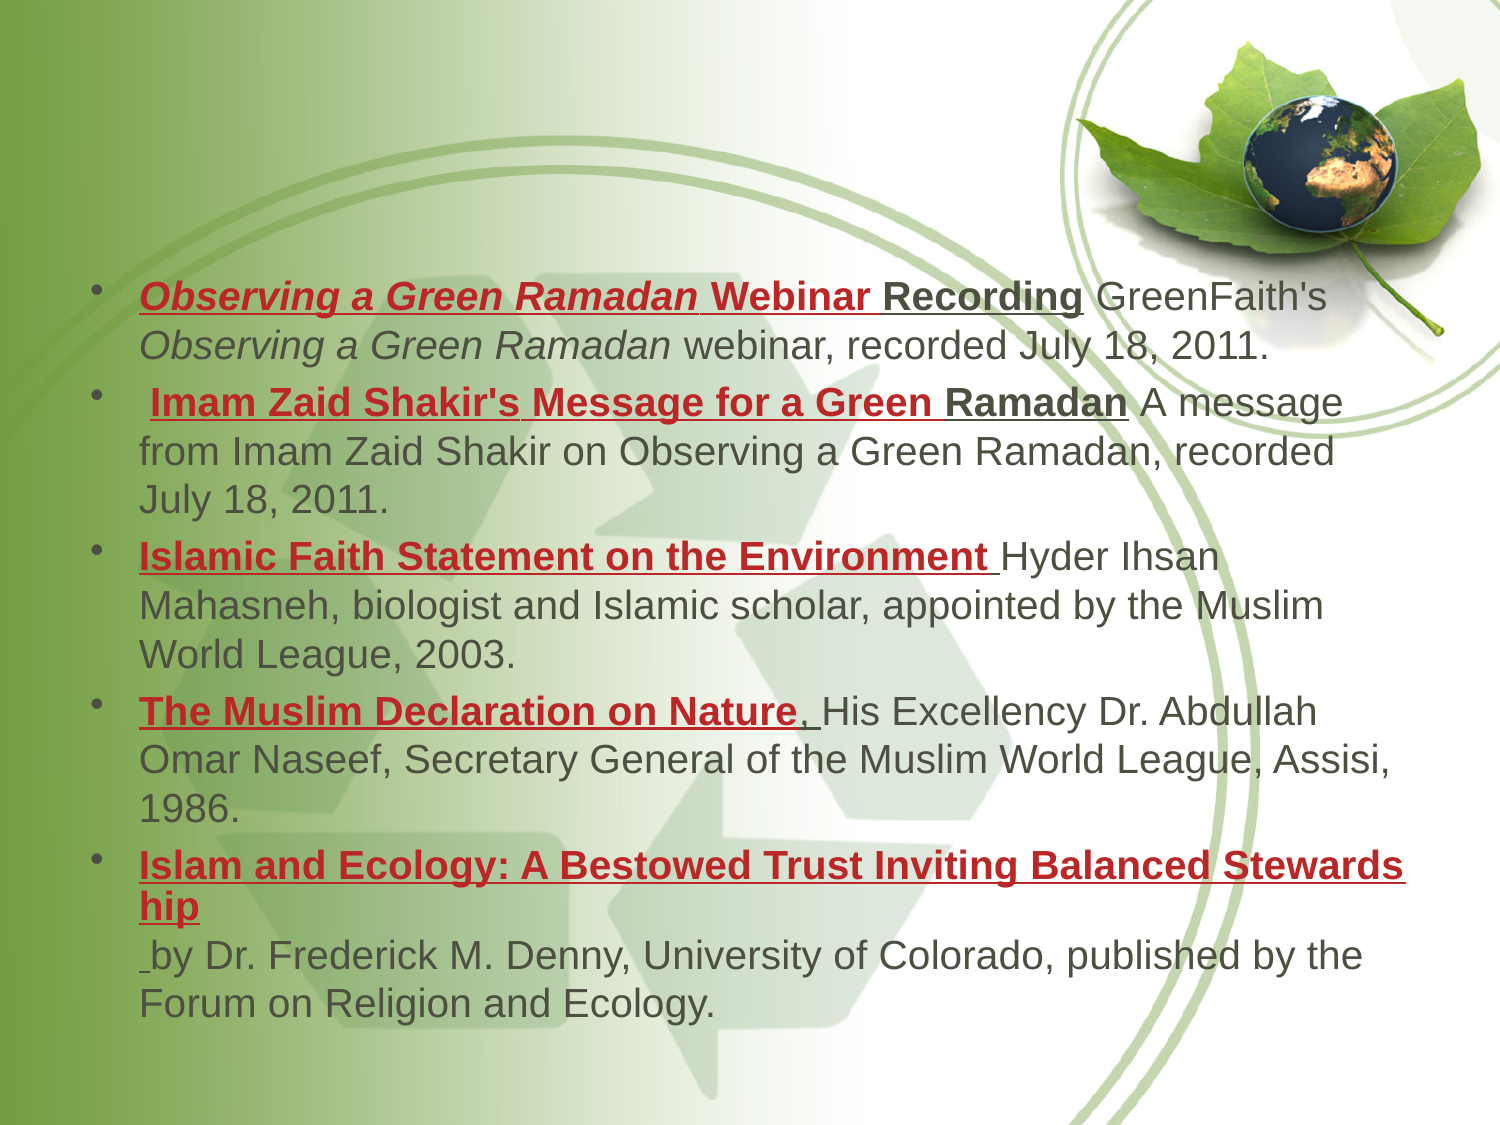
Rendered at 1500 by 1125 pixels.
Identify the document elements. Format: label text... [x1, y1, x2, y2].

picture [0, 0, 1500, 1125]
list Observing a Green Ramadan Webinar Recording GreenFaith's Observing a Green Ramadan webinar, recorded July 18, 2011. Imam Zaid Shakir's Message for a Green Ramadan A message from Imam Zaid Shakir on Observing a Green Ramadan, recorded July 18, 2011. Islamic Faith Statement on the Environment Hyder Ihsan Mahasneh, biologist and Islamic scholar, appointed by the Muslim World League, 2003. The Muslim Declaration on Nature, His Excellency Dr. Abdullah Omar Naseef, Secretary General of the Muslim World League, Assisi, 1986. Islam and Ecology: A Bestowed Trust Inviting Balanced Stewardship by Dr. Frederick M. Denny, University of Colorado, published by the Forum on Religion and Ecology. [75, 262, 1425, 1005]
